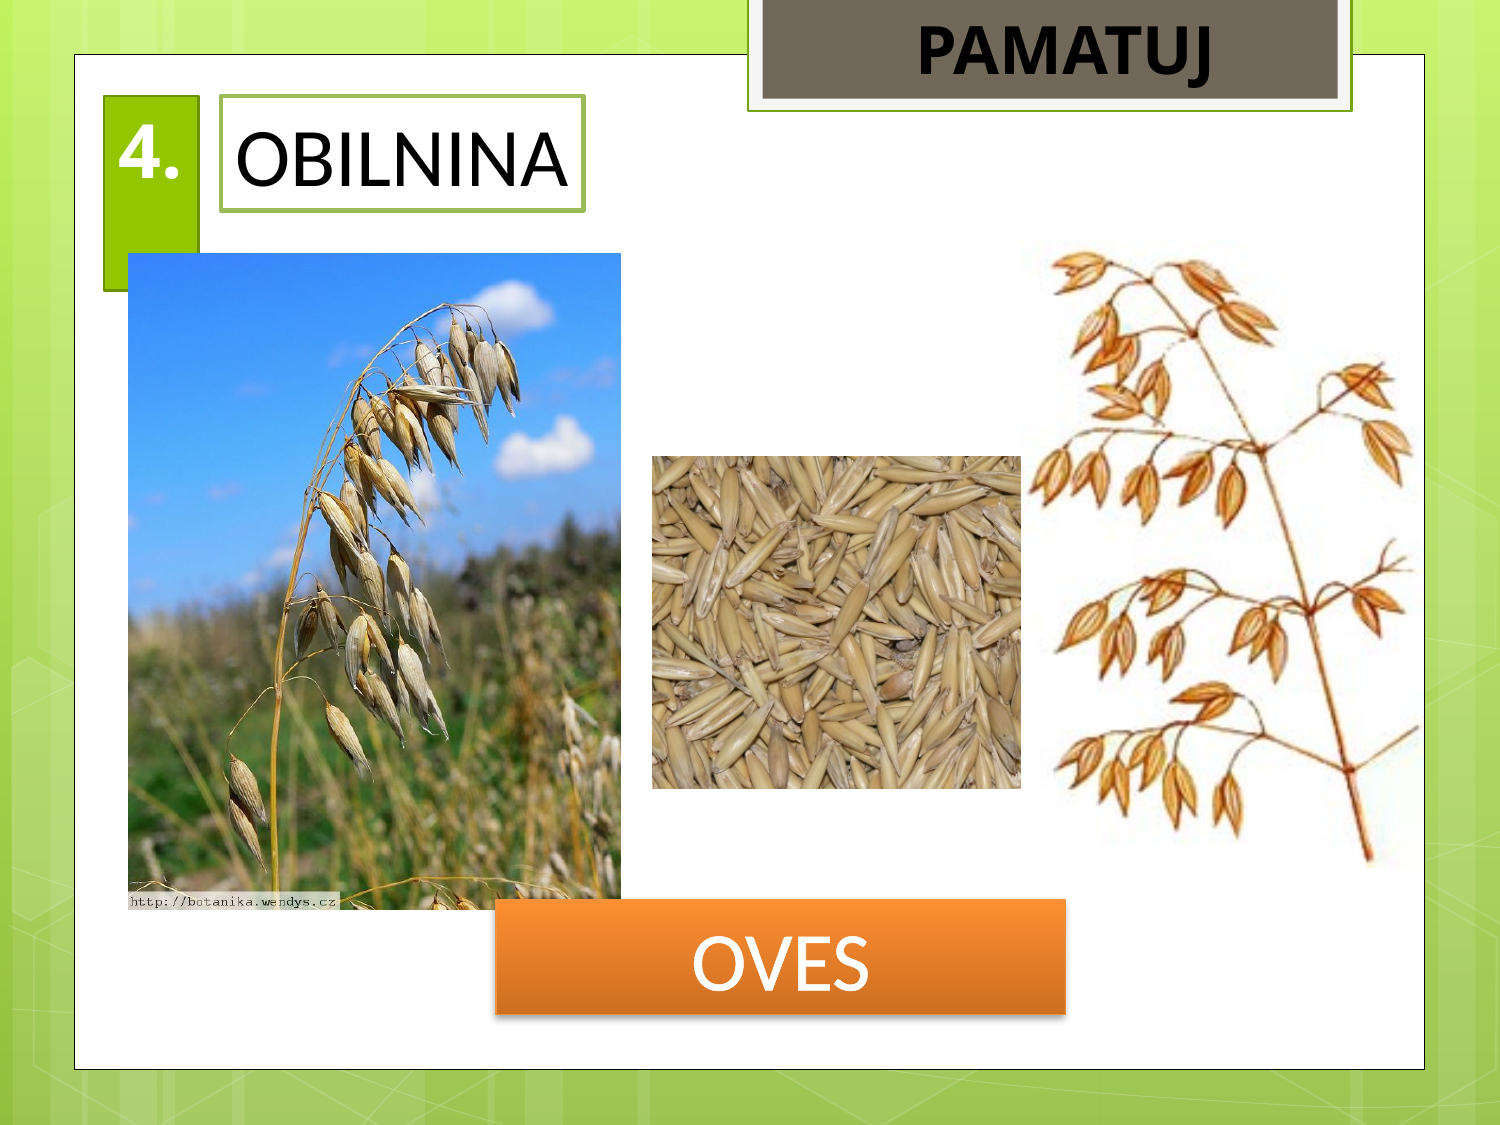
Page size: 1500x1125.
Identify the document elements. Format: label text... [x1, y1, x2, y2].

picture [127, 253, 621, 910]
text_box 4. [103, 95, 199, 291]
text_box PAMATUJ [900, 0, 1231, 95]
picture [652, 239, 1424, 869]
text_box OBILNINA [219, 94, 586, 213]
text_box OVES [495, 899, 1066, 1015]
